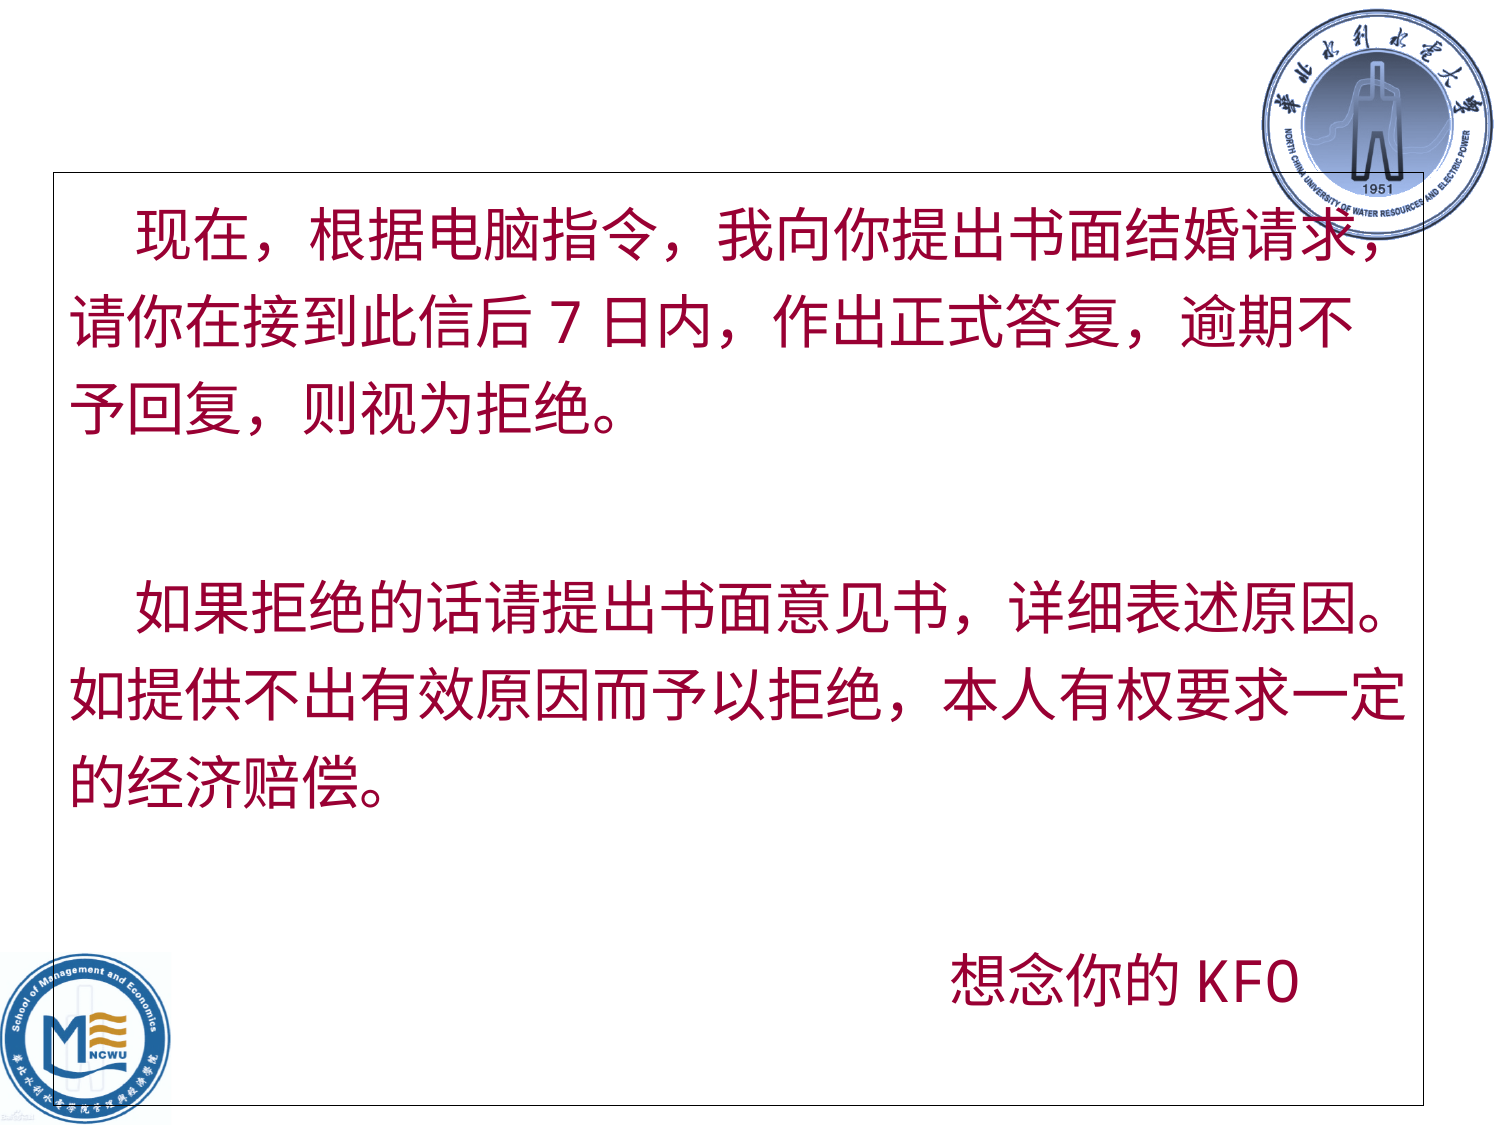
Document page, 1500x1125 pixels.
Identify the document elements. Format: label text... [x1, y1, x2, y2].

list 现在，根据电脑指令，我向你提出书面结婚请求，请你在接到此信后7日内，作出正式答复，逾期不予回复，则视为拒绝。 如果拒绝的话请提出书面意见书，详细表述原因。如提供不出有效原因而予以拒绝，本人有权要求一定的经济赔偿。 想念你的KFO [53, 172, 1424, 1106]
picture [0, 952, 172, 1125]
